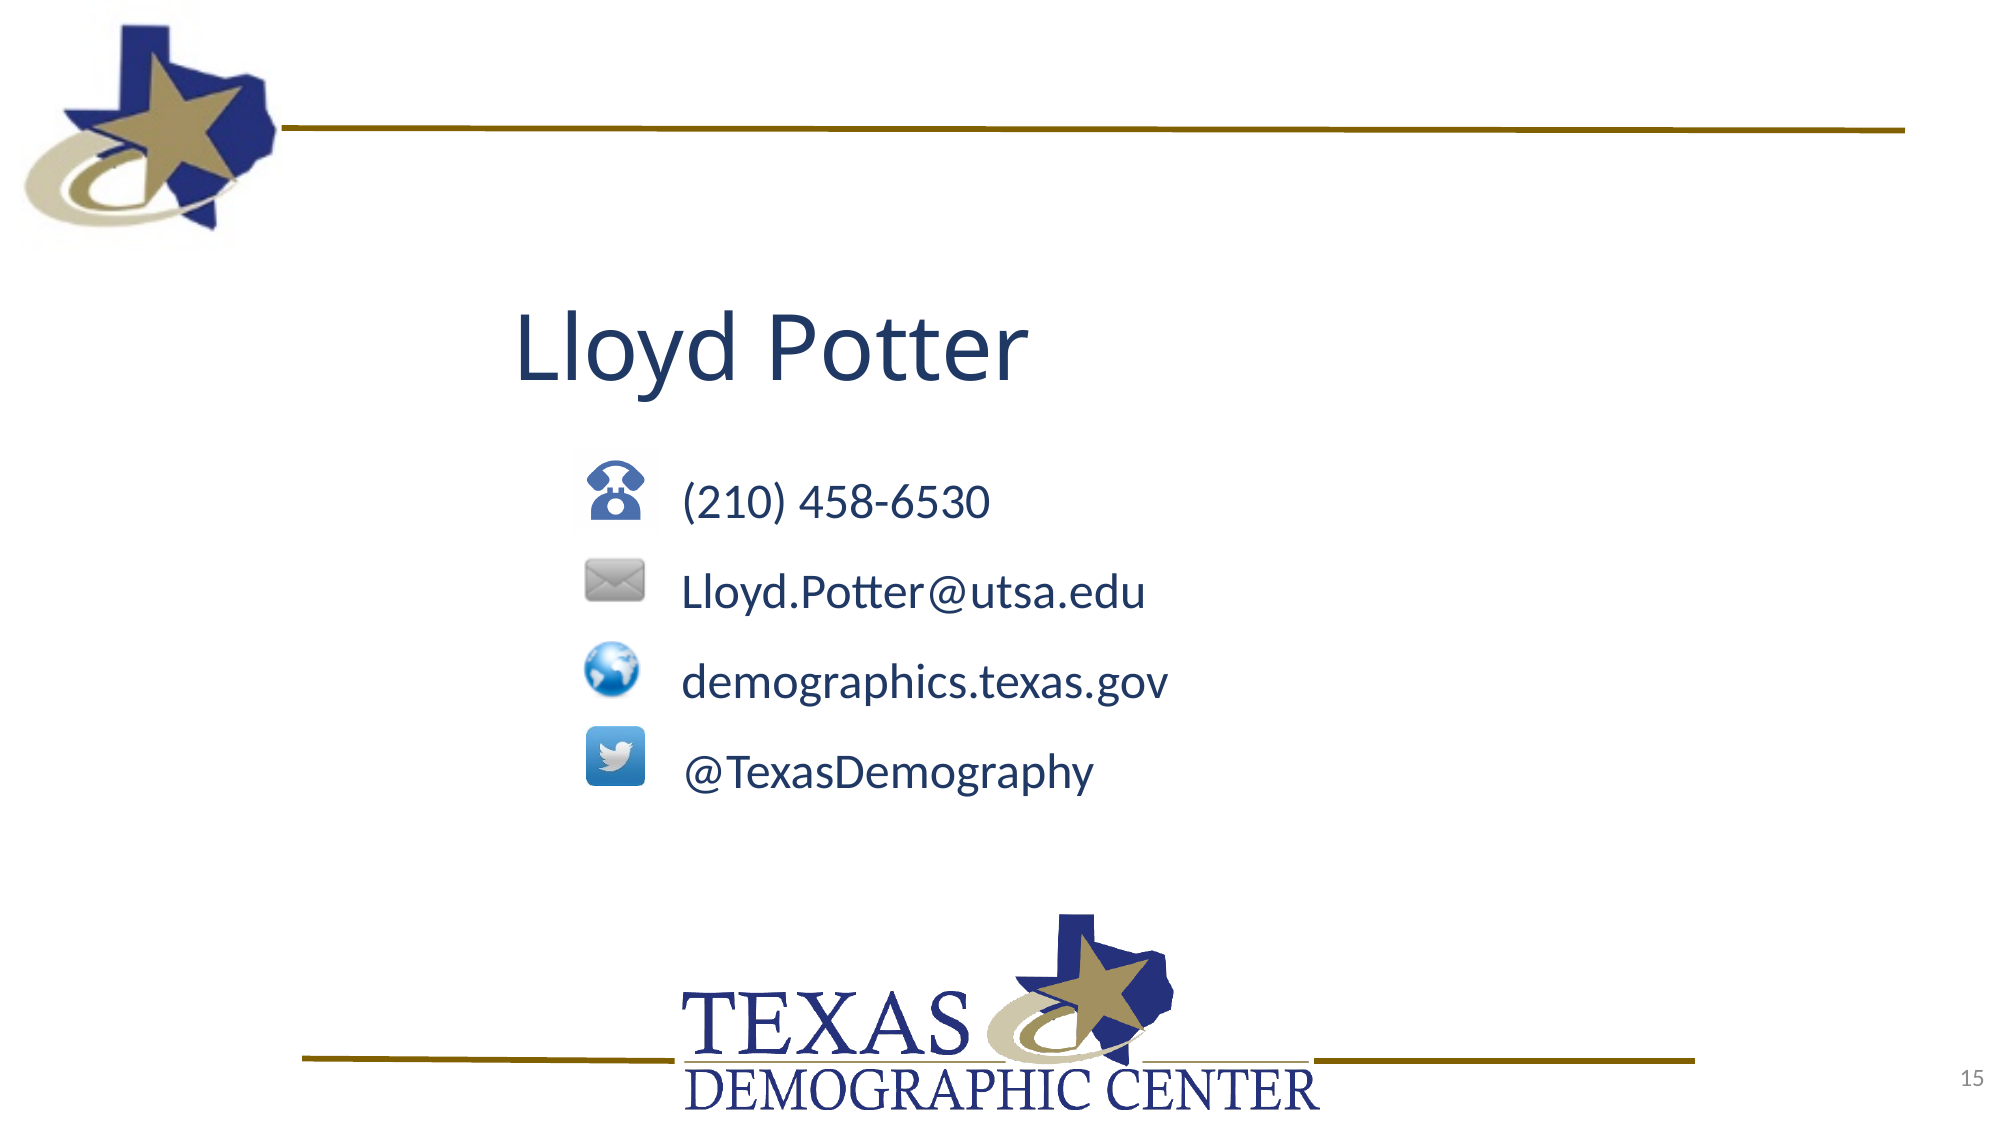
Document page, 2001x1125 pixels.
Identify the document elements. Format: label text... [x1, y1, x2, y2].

picture [20, 0, 282, 261]
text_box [533, 281, 1488, 811]
picture [571, 446, 660, 534]
picture [583, 548, 648, 613]
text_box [302, 904, 1696, 1125]
slide_number 15 [1865, 1051, 2000, 1103]
